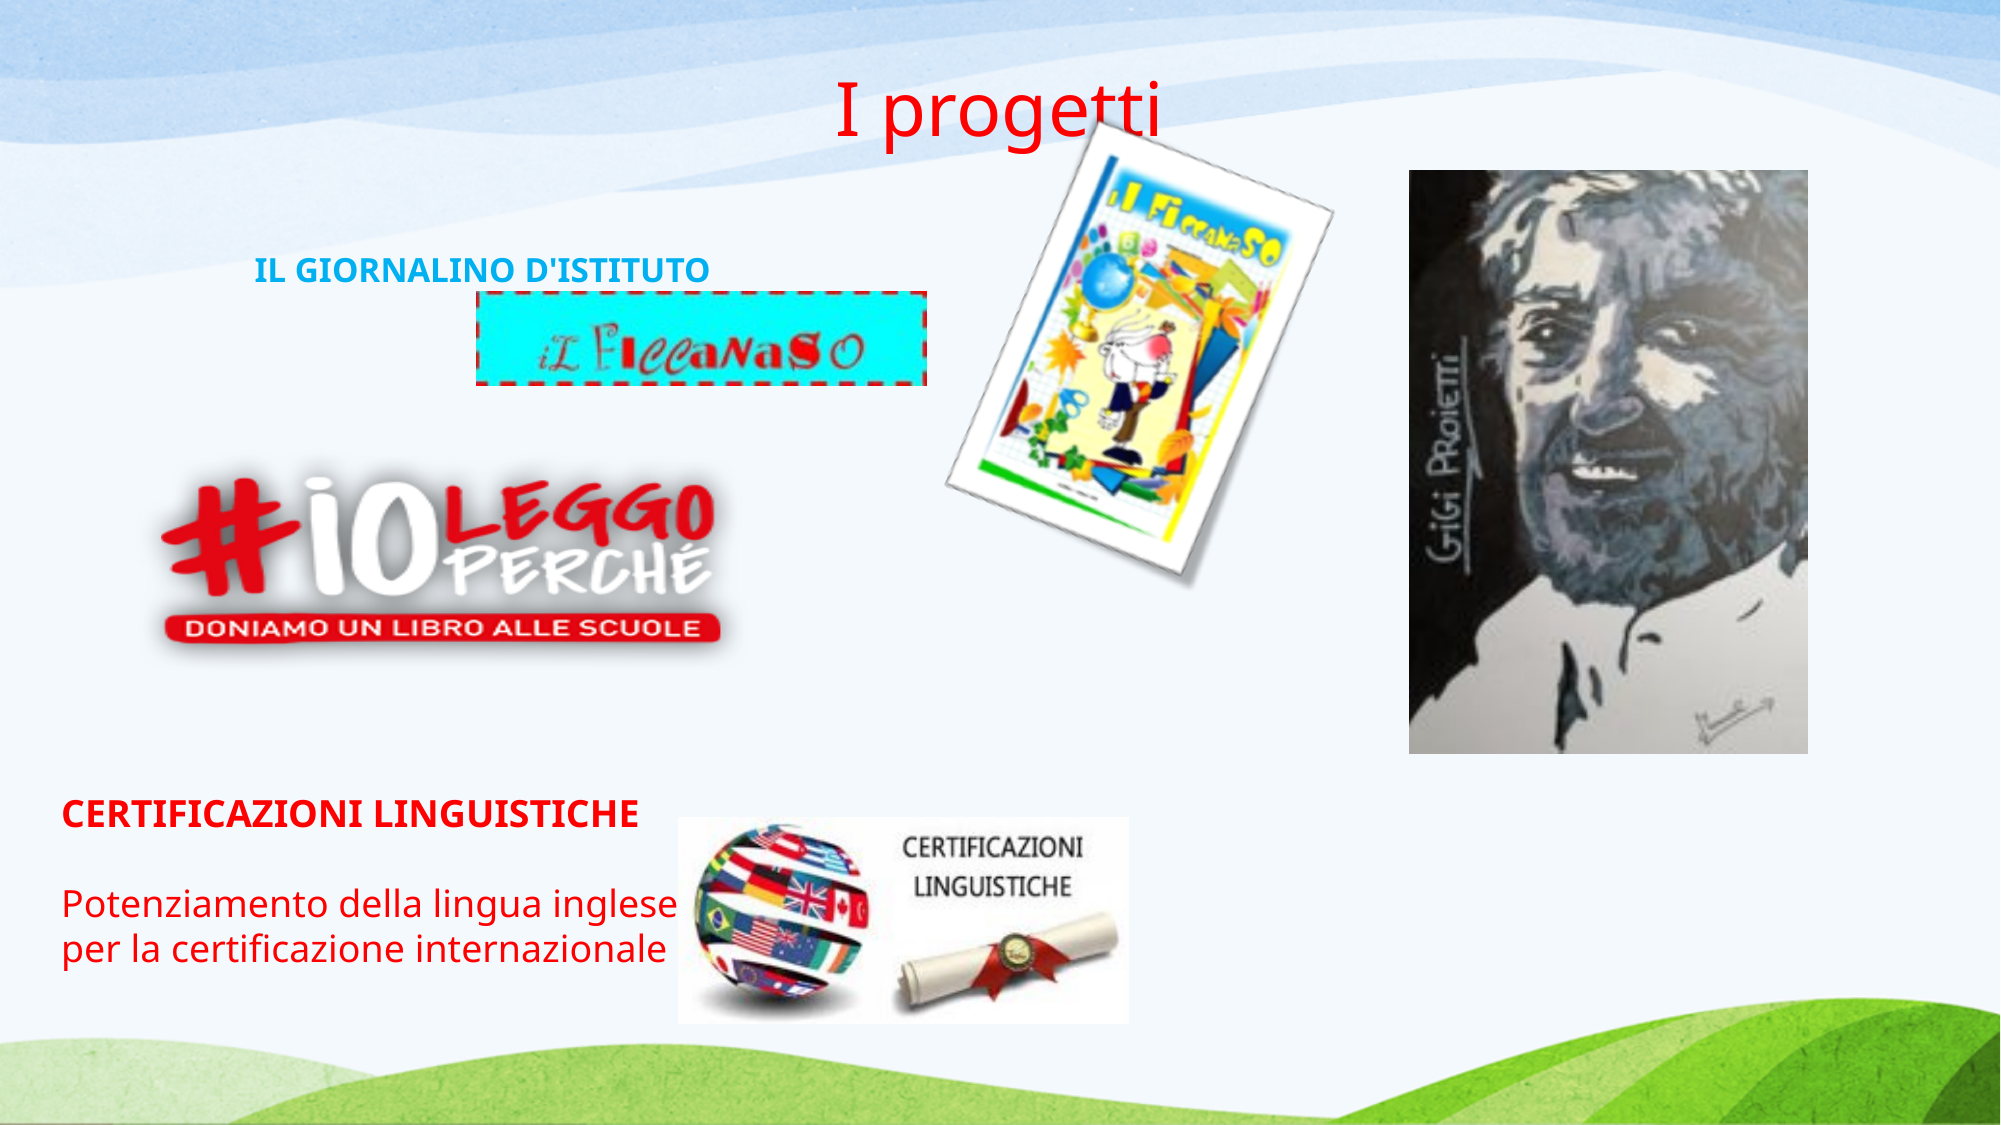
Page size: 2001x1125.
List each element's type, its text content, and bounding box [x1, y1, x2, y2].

text_box CERTIFICAZIONI LINGUISTICHE​ Potenziamento della lingua inglese per la certificazione internazionale [46, 782, 702, 977]
text_box IL GIORNALINO D'ISTITUTO [239, 241, 763, 297]
picture [0, 0, 2001, 1125]
title I progetti [174, 50, 1825, 250]
